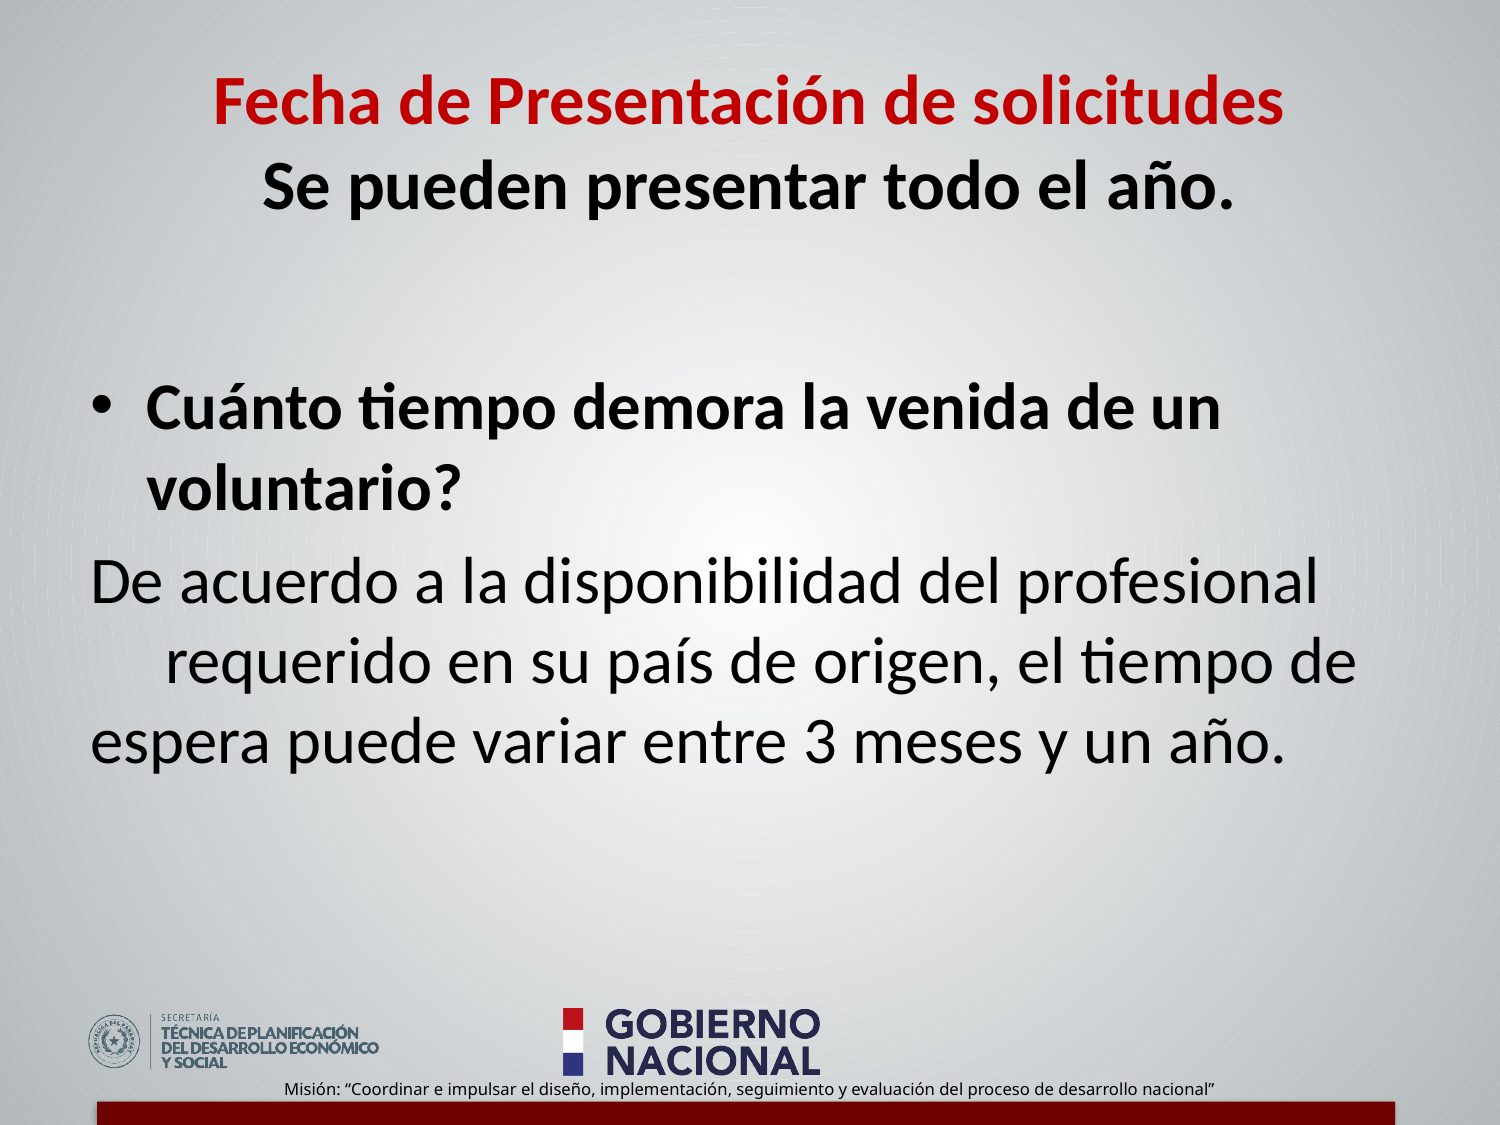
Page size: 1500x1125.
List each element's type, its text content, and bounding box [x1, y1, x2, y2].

list Cuánto tiempo demora la venida de un voluntario? De acuerdo a la disponibilidad del profesional requerido en su país de origen, el tiempo de espera puede variar entre 3 meses y un año. [75, 262, 1425, 1005]
title Fecha de Presentación de solicitudes Se pueden presentar todo el año. [75, 45, 1425, 233]
picture [563, 1008, 820, 1076]
picture [88, 1012, 379, 1073]
